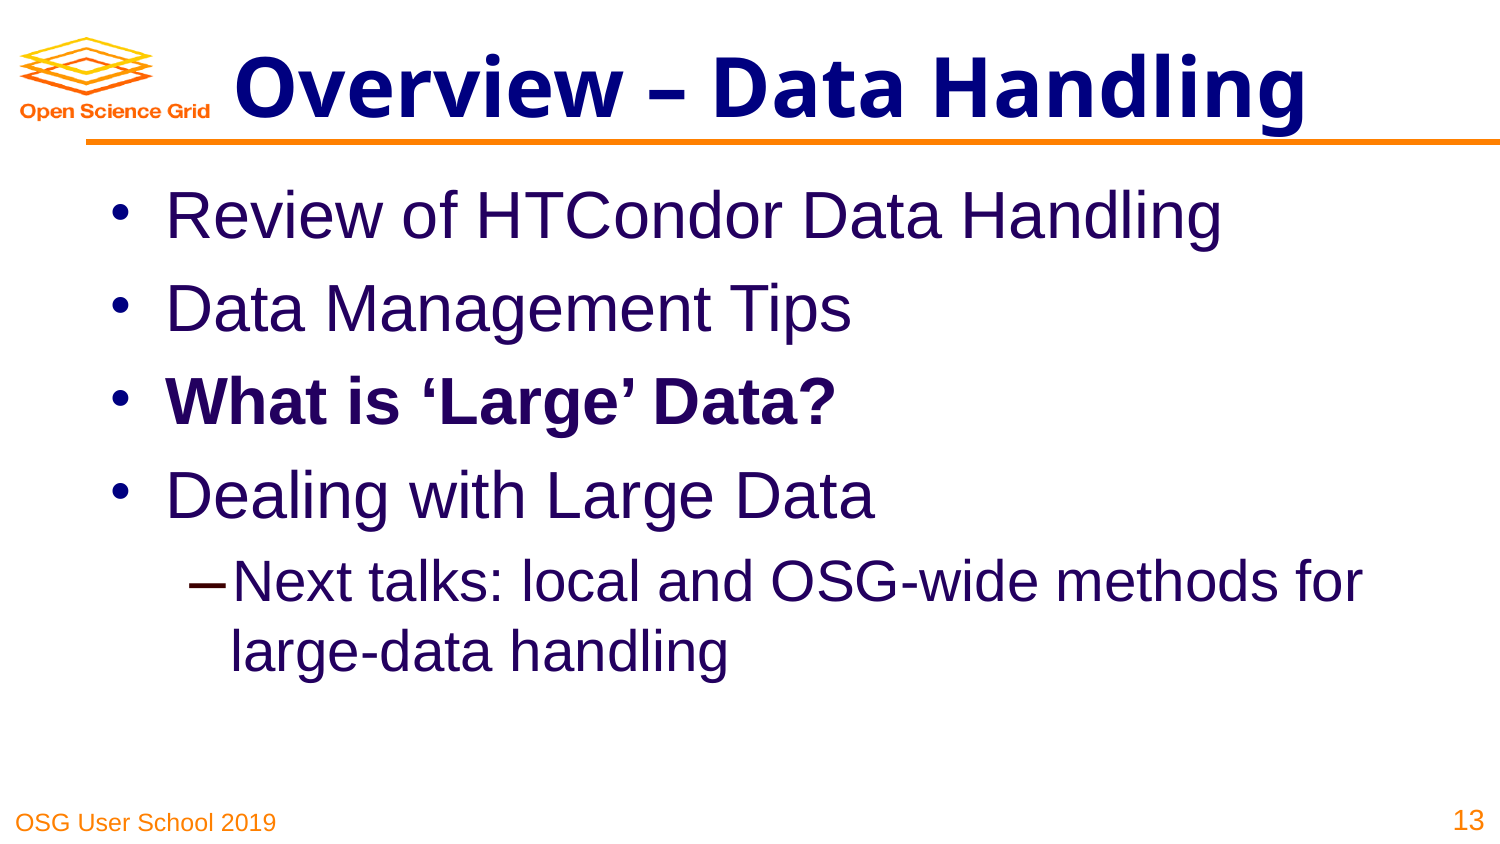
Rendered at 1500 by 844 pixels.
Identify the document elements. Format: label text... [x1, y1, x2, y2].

picture [0, 20, 201, 134]
slide_number 13 [1431, 787, 1500, 844]
title Overview – Data Handling [201, 14, 1342, 155]
list Review of HTCondor Data Handling Data Management Tips What is ‘Large’ Data? Dealing with Large Data Next talks: local and OSG-wide methods for large-data handling [93, 164, 1446, 741]
